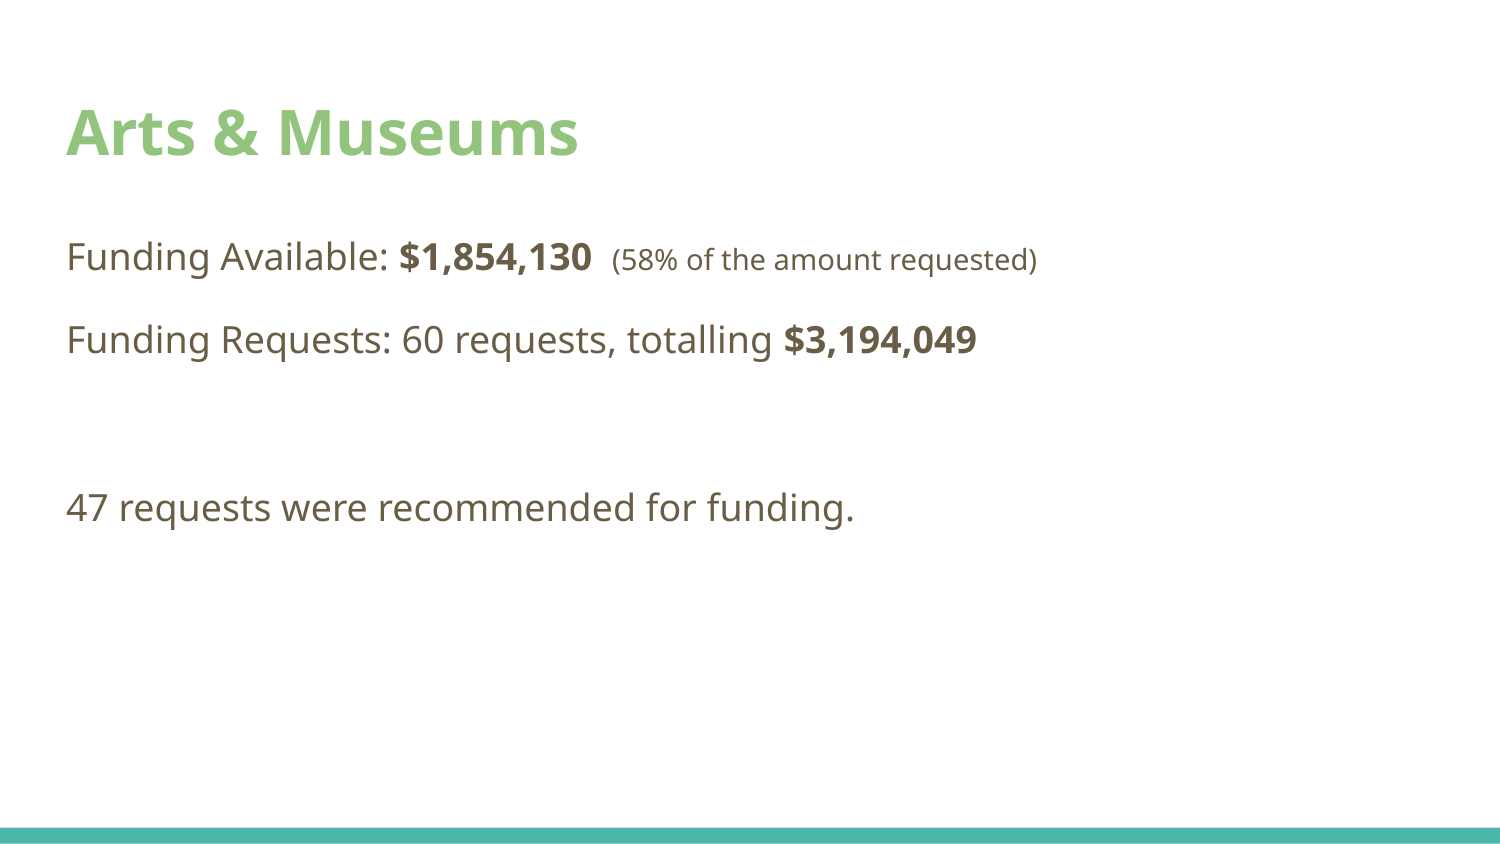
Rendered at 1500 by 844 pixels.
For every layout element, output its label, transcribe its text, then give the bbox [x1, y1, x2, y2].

title Arts & Museums [51, 72, 1449, 189]
list Funding Available: $1,854,130 (58% of the amount requested) Funding Requests: 60 requests, totalling $3,194,049 47 requests were recommended for funding. [51, 207, 1449, 750]
